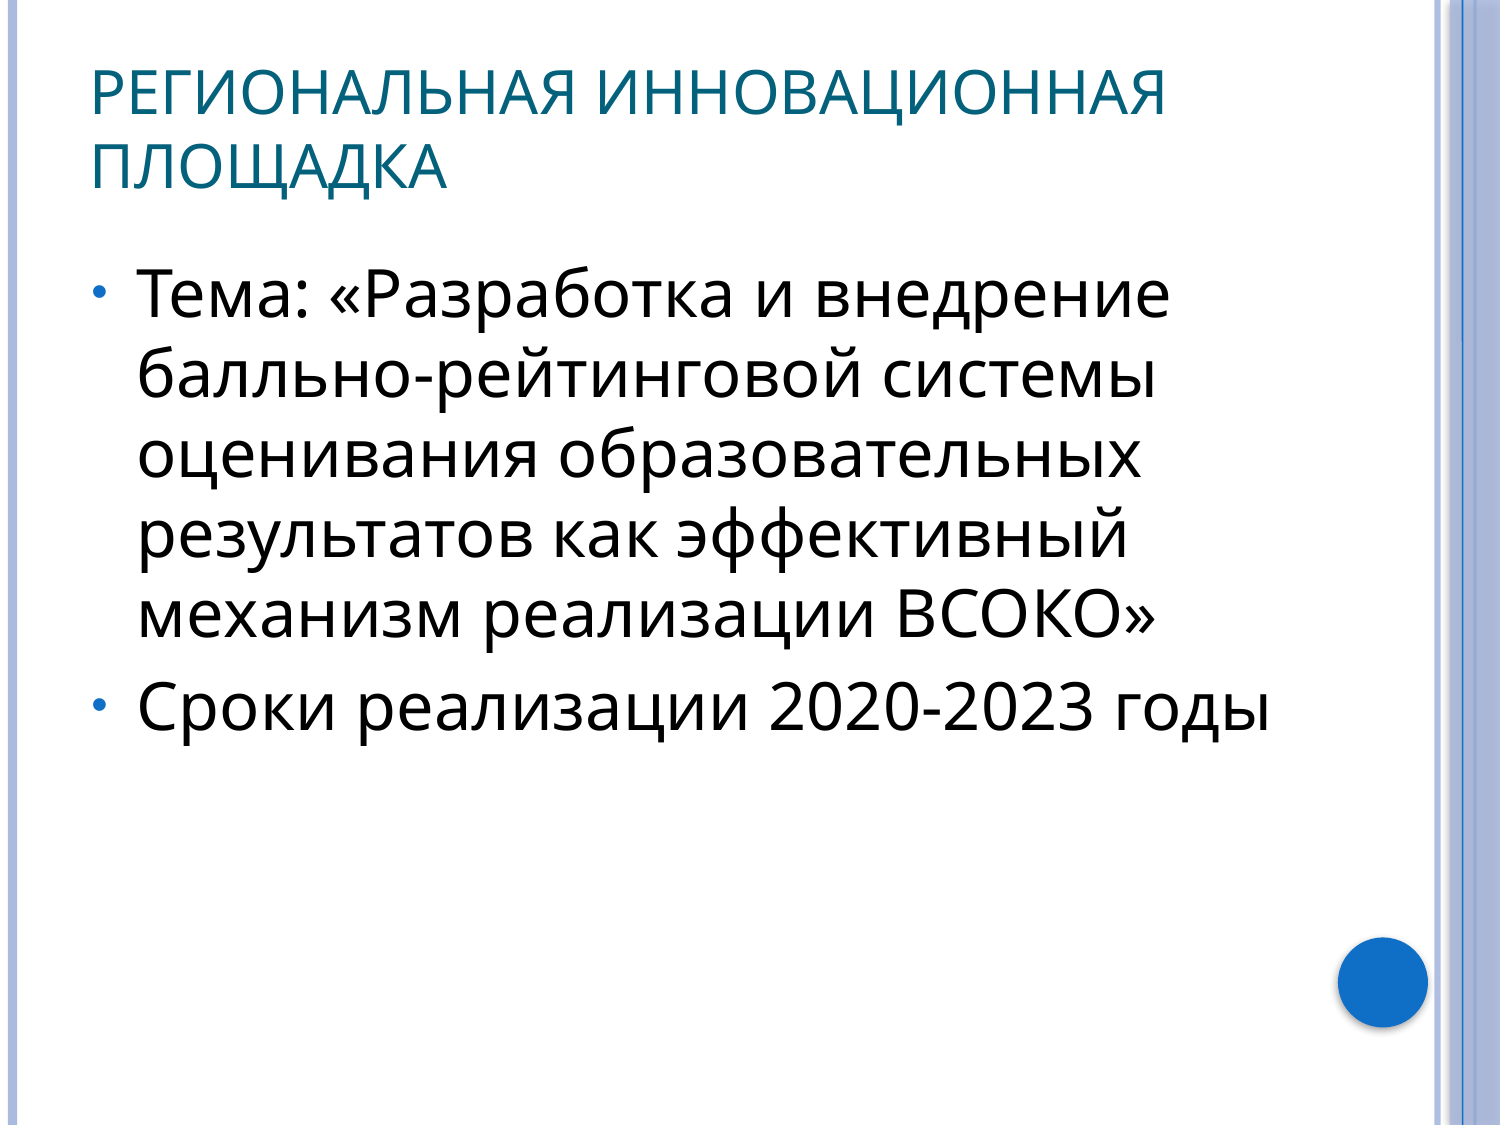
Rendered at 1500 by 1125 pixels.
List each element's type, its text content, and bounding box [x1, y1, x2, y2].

list Тема: «Разработка и внедрение балльно-рейтинговой системы оценивания образовательных результатов как эффективный механизм реализации ВСОКО» Сроки реализации 2020-2023 годы [76, 243, 1302, 850]
title Региональная инновационная площадка [75, 45, 1300, 209]
